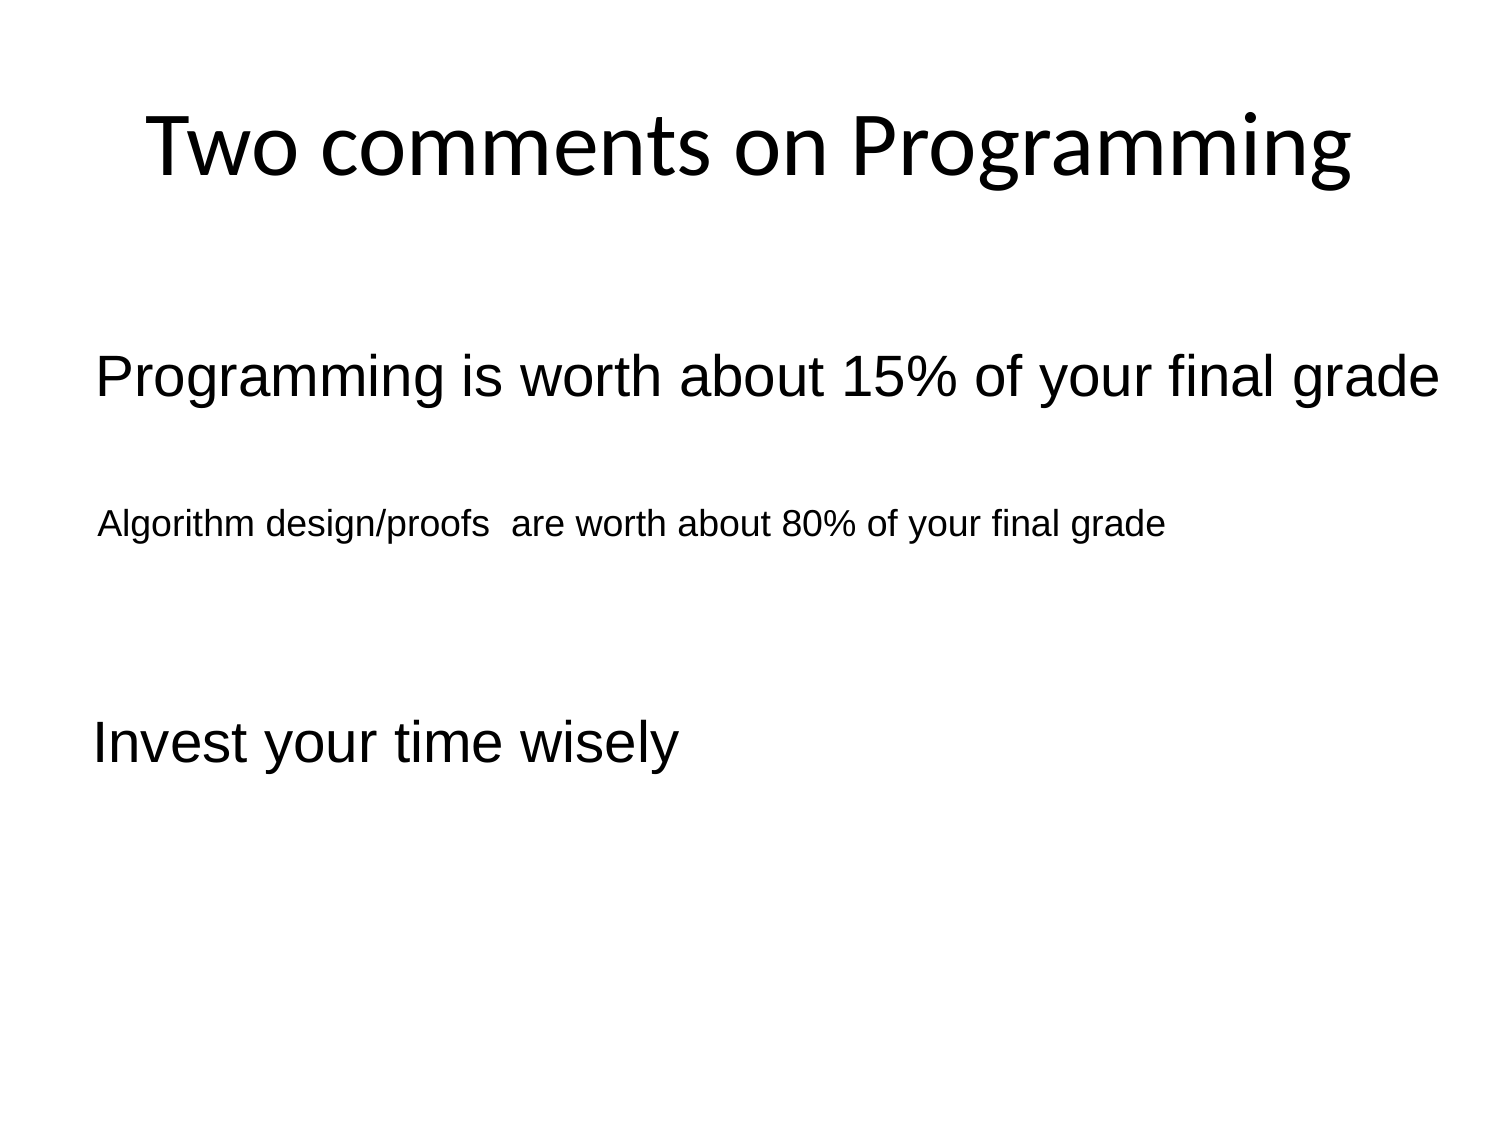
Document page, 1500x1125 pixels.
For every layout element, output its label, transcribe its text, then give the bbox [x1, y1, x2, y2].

title Two comments on Programming [75, 45, 1425, 233]
text_box Programming is worth about 15% of your final grade [80, 330, 1459, 416]
text_box Invest your time wisely [77, 696, 696, 782]
text_box Algorithm design/proofs are worth about 80% of your final grade [82, 491, 1182, 552]
